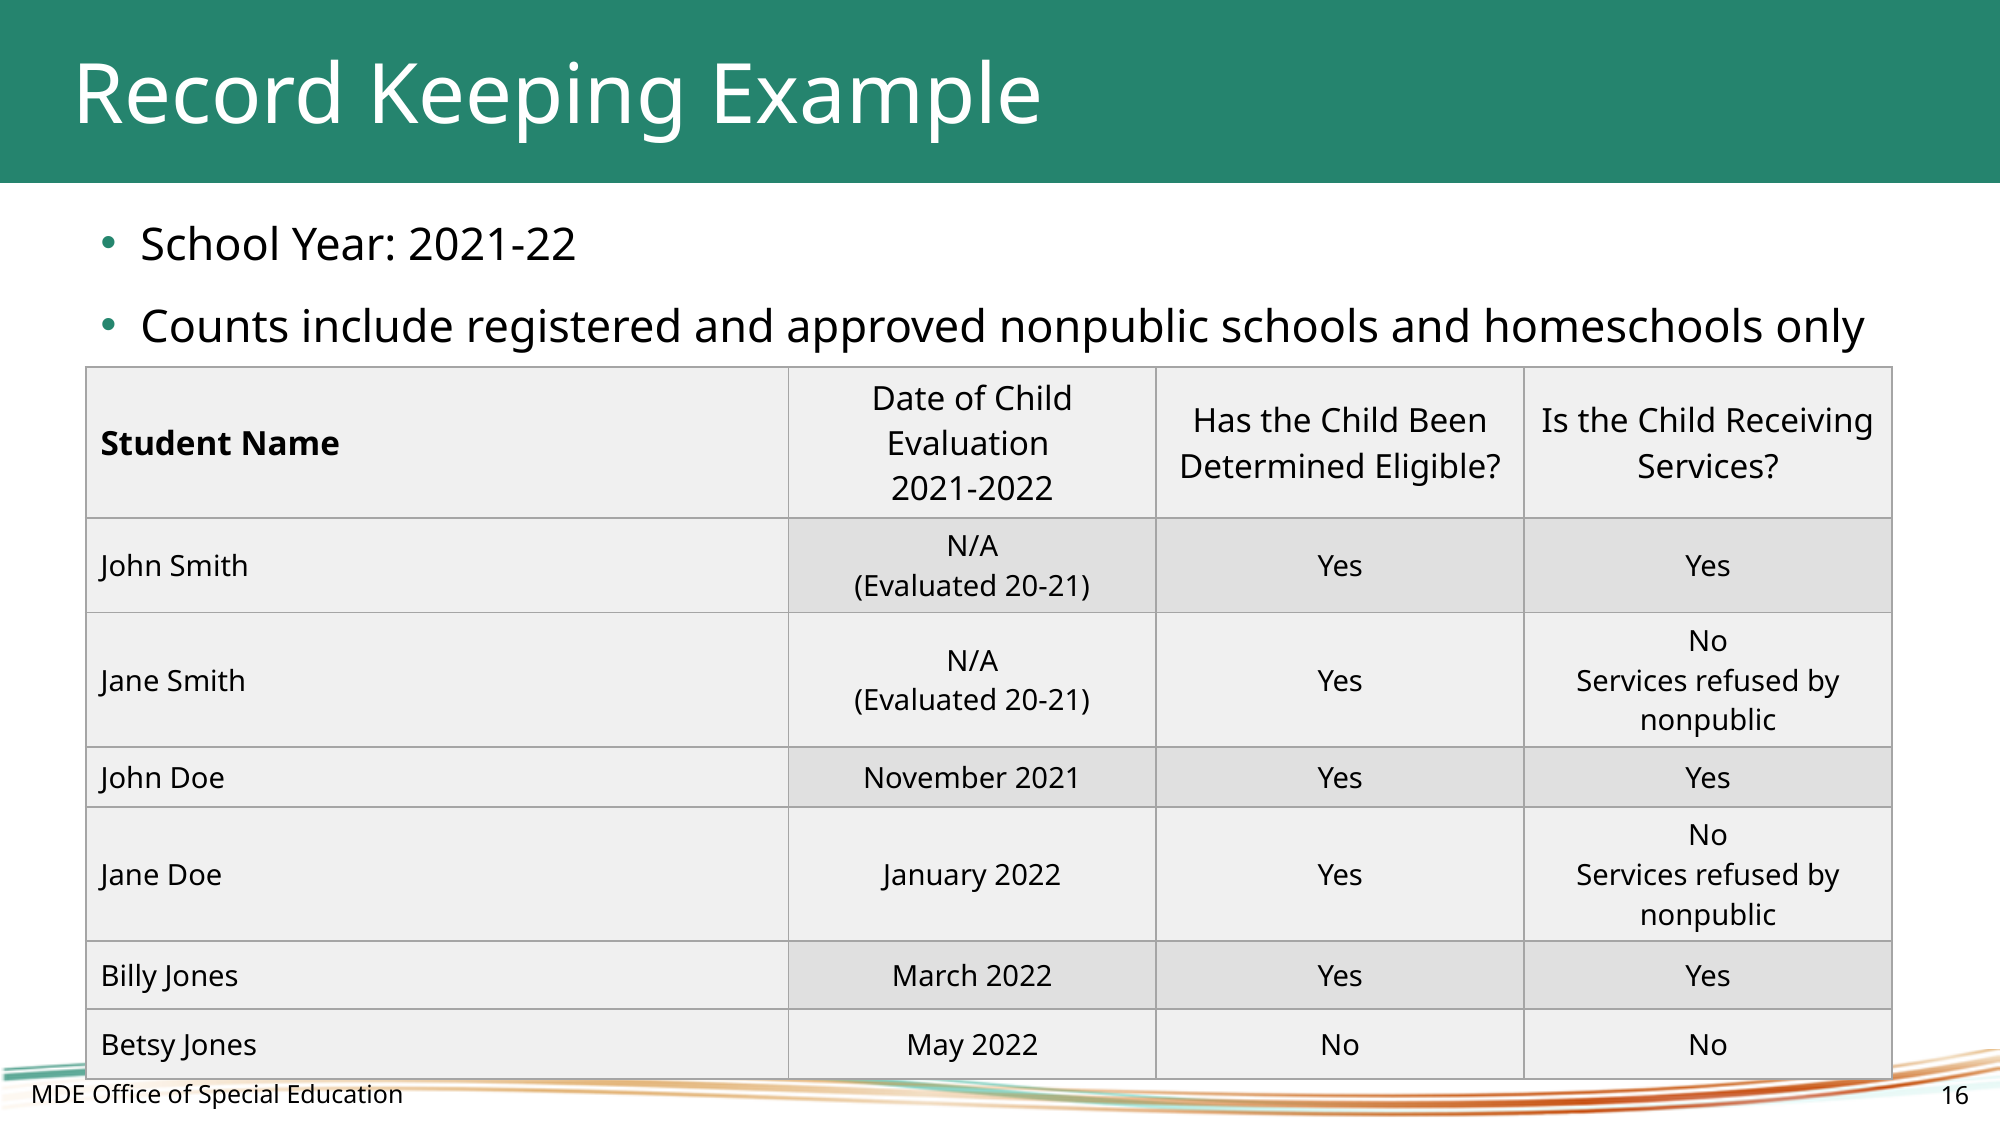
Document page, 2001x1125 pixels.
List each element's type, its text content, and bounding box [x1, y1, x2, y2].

table_header Has the Child Been Determined Eligible? [1157, 368, 1523, 517]
table_cell John Doe [87, 748, 788, 806]
table_cell March 2022 [789, 942, 1155, 1008]
table_cell Yes [1157, 808, 1523, 940]
table_cell No Services refused by nonpublic [1525, 808, 1891, 940]
table_cell N/A (Evaluated 20-21) [789, 613, 1155, 746]
table_cell Billy Jones [87, 942, 788, 1008]
table_cell Betsy Jones [87, 1010, 788, 1078]
table_cell Yes [1157, 748, 1523, 806]
table_header Date of Child Evaluation 2021-2022 [789, 368, 1155, 517]
table_cell No [1157, 1010, 1523, 1078]
table_cell Yes [1525, 748, 1891, 806]
picture [691, 1080, 1534, 1125]
list School Year: 2021-22 Counts include registered and approved nonpublic schools and homeschools only [85, 202, 1893, 366]
table_cell Yes [1525, 519, 1891, 612]
footer MDE Office of Special Education [15, 1065, 691, 1125]
picture [1893, 1049, 2000, 1125]
table_cell Jane Doe [87, 808, 788, 940]
title Record Keeping Example [57, 28, 1921, 165]
slide_number 16 [1534, 1066, 1985, 1125]
table_cell John Smith [87, 519, 788, 612]
table_header Student Name [87, 368, 788, 517]
table_cell Yes [1157, 613, 1523, 746]
table_cell No Services refused by nonpublic [1525, 613, 1891, 746]
table_cell N/A (Evaluated 20-21) [789, 519, 1155, 612]
table_cell November 2021 [789, 748, 1155, 806]
table_cell January 2022 [789, 808, 1155, 940]
table_cell Jane Smith [87, 613, 788, 746]
table_cell Yes [1157, 519, 1523, 612]
picture [0, 1049, 85, 1125]
table_header Is the Child Receiving Services? [1525, 368, 1891, 517]
table_cell May 2022 [789, 1010, 1155, 1078]
table_cell Yes [1525, 942, 1891, 1008]
table_cell No [1525, 1010, 1891, 1078]
table_cell Yes [1157, 942, 1523, 1008]
